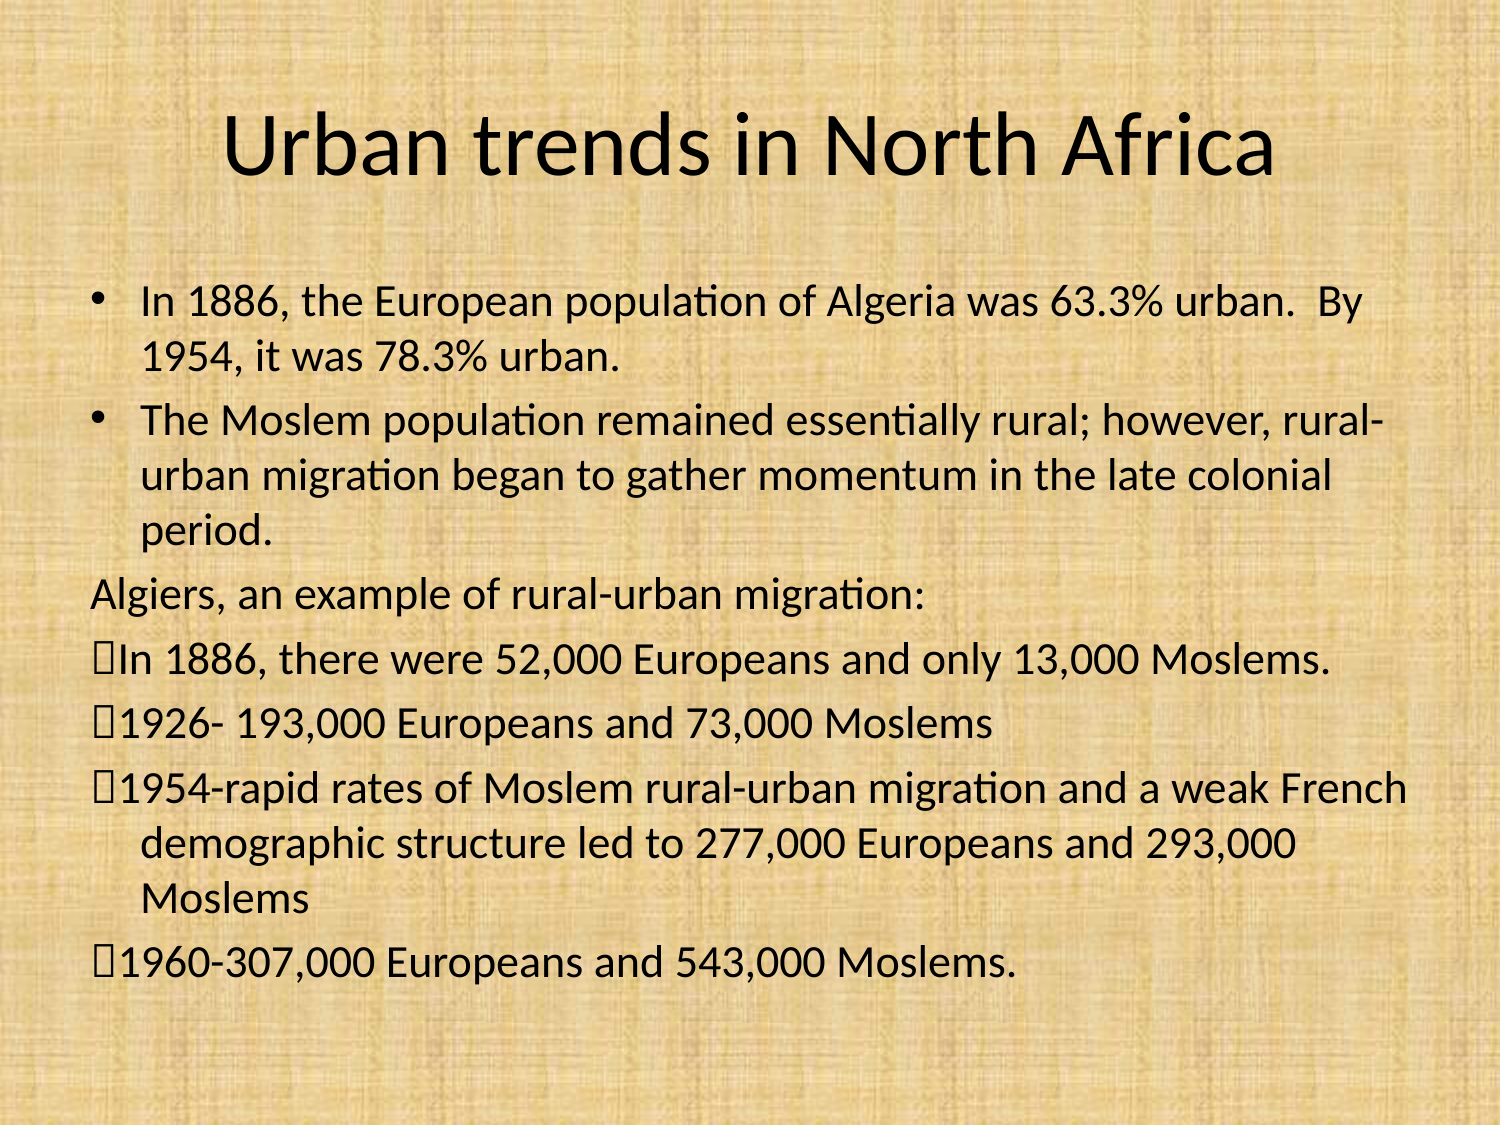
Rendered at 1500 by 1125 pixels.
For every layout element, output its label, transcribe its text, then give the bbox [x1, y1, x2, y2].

list In 1886, the European population of Algeria was 63.3% urban. By 1954, it was 78.3% urban. The Moslem population remained essentially rural; however, rural-urban migration began to gather momentum in the late colonial period. Algiers, an example of rural-urban migration: In 1886, there were 52,000 Europeans and only 13,000 Moslems. 1926- 193,000 Europeans and 73,000 Moslems 1954-rapid rates of Moslem rural-urban migration and a weak French demographic structure led to 277,000 Europeans and 293,000 Moslems 1960-307,000 Europeans and 543,000 Moslems. [75, 262, 1425, 1005]
title Urban trends in North Africa [75, 45, 1425, 233]
picture [0, 0, 1500, 1125]
